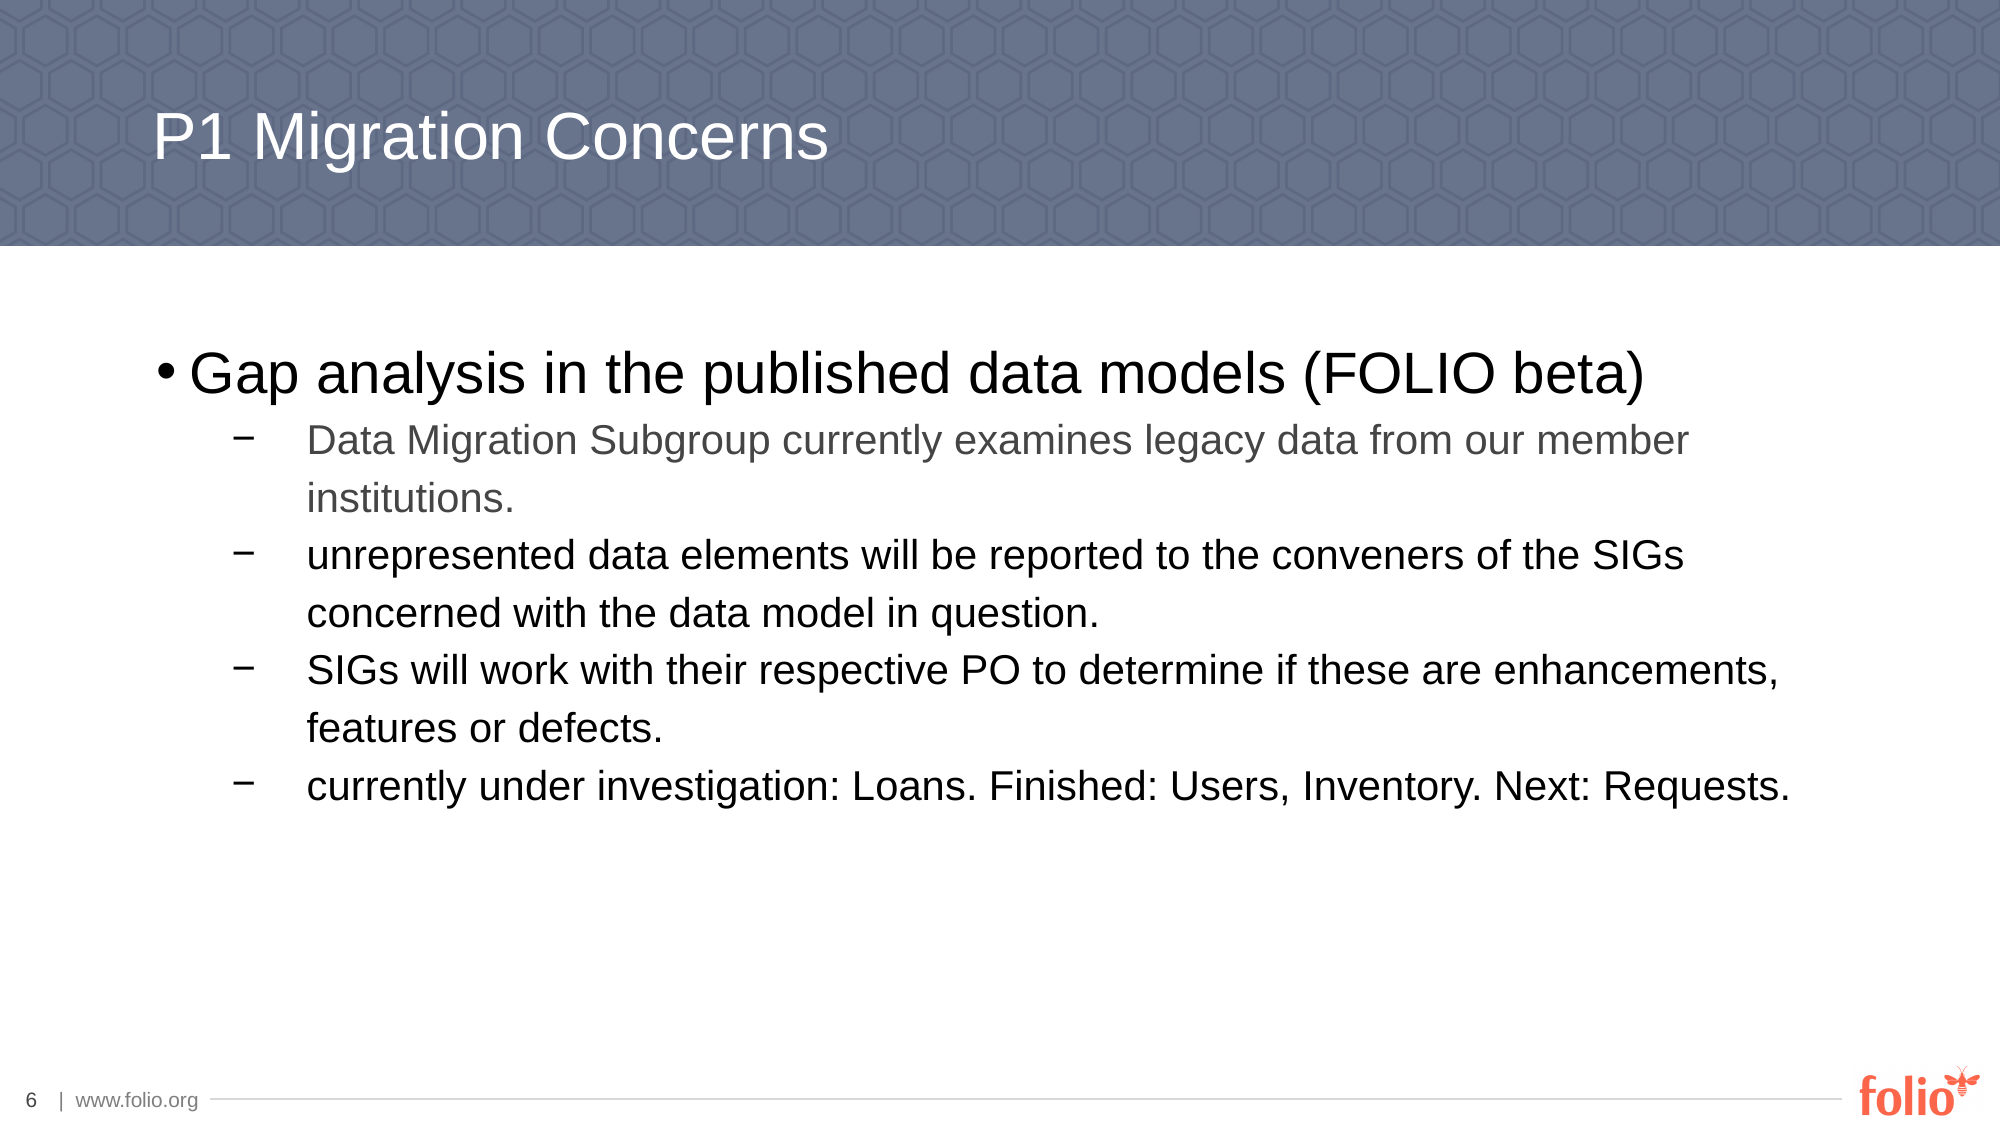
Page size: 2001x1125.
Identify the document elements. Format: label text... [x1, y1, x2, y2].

list Gap analysis in the published data models (FOLIO beta) Data Migration Subgroup currently examines legacy data from our member institutions. unrepresented data elements will be reported to the conveners of the SIGs concerned with the data model in question. SIGs will work with their respective PO to determine if these are enhancements, features or defects. currently under investigation: Loans. Finished: Users, Inventory. Next: Requests. [137, 267, 1863, 982]
picture [1853, 1060, 1984, 1118]
title P1 Migration Concerns [137, 77, 1863, 246]
picture [0, 0, 2000, 246]
